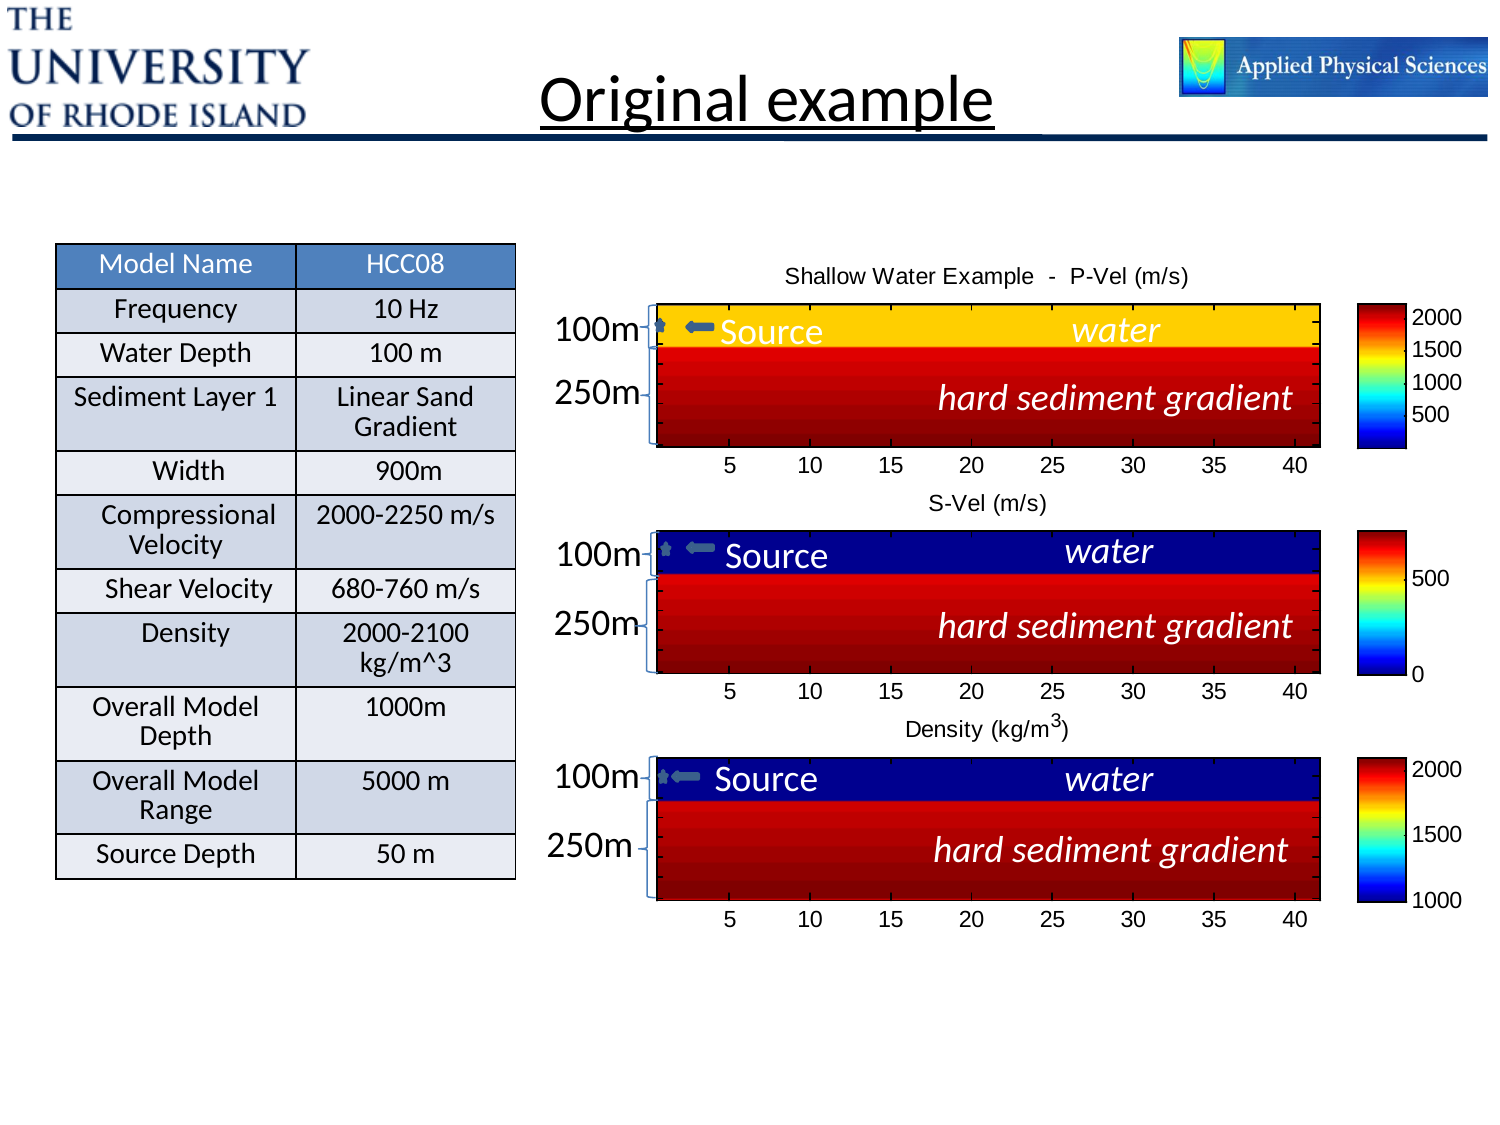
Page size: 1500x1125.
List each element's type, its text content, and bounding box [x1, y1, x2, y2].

text_box 250m [539, 359, 647, 420]
table_cell 50 m [297, 835, 515, 878]
table_cell 2000-2100 kg/m^3 [297, 614, 515, 686]
table_cell Sediment Layer 1 [57, 378, 295, 450]
text_box [637, 800, 647, 898]
table_cell 10 Hz [297, 290, 515, 332]
table_cell 100 m [297, 334, 515, 376]
table_cell 900m [297, 452, 515, 494]
table_cell Source Depth [57, 835, 295, 878]
table_cell 2000-2250 m/s [297, 496, 515, 568]
table_cell 680-760 m/s [297, 570, 515, 612]
table_cell Linear Sand Gradient [297, 378, 515, 450]
title Original example [0, 39, 1500, 231]
table_cell Water Depth [57, 334, 295, 376]
picture [652, 226, 1500, 984]
text_box 100m [538, 743, 647, 804]
table_cell Compressional Velocity [57, 496, 295, 568]
table_cell 1000m [297, 688, 515, 760]
table_cell Overall Model Depth [57, 688, 295, 760]
text_box 100m [538, 296, 647, 356]
text_box 250m [538, 590, 645, 651]
table_header Model Name [57, 245, 295, 288]
table_cell Overall Model Range [57, 762, 295, 833]
picture [7, 5, 317, 39]
text_box [634, 579, 647, 672]
table_cell 5000 m [297, 762, 515, 833]
table_header HCC08 [297, 245, 515, 288]
table_cell Width [57, 452, 295, 494]
text_box 250m [531, 812, 646, 873]
table_cell Frequency [57, 290, 295, 332]
table_cell Shear Velocity [57, 570, 295, 612]
table_cell Density [57, 614, 295, 686]
text_box 100m [540, 521, 647, 581]
